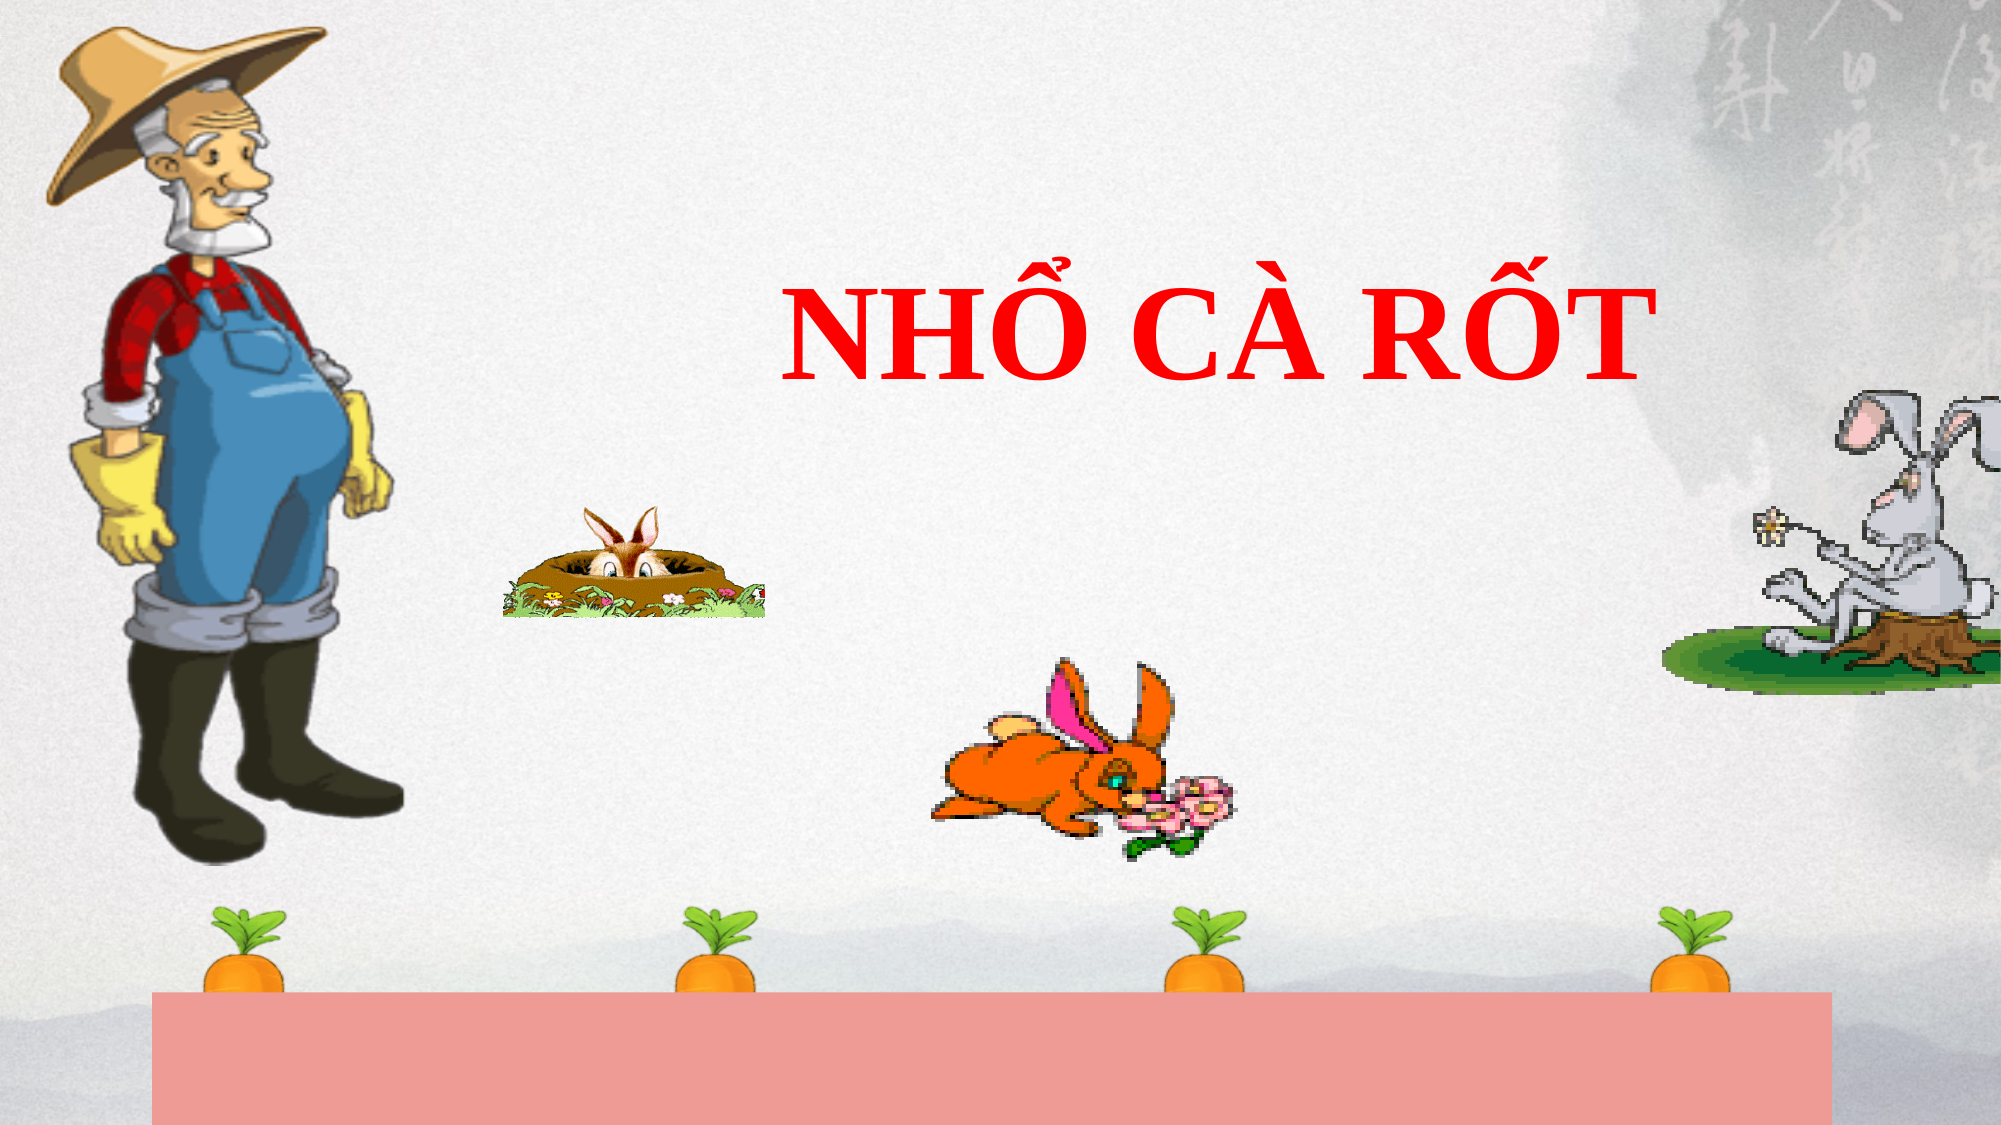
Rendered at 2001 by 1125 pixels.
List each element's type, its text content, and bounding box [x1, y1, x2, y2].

text_box NHỔ CÀ RỐT [765, 234, 1675, 415]
picture [0, 0, 2001, 1125]
text_box [150, 990, 1834, 1125]
